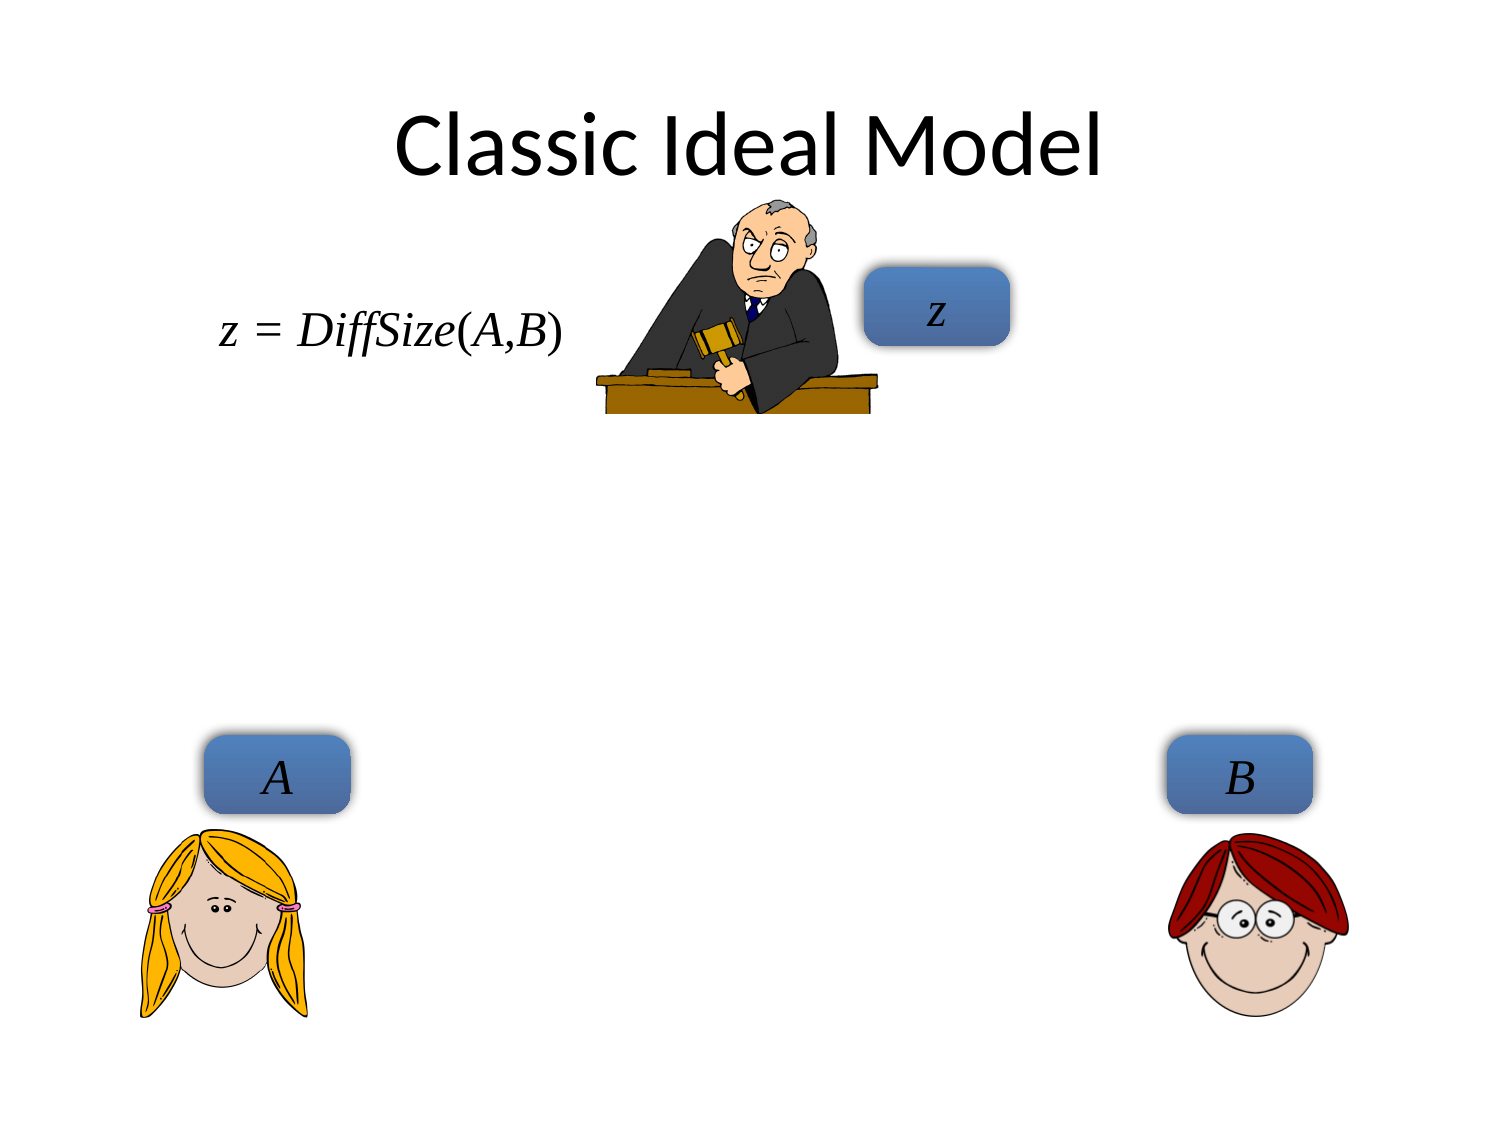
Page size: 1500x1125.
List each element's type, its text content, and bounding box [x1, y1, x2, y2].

text_box A [204, 735, 351, 815]
picture [1168, 833, 1350, 1018]
picture [596, 197, 879, 414]
picture [140, 829, 308, 1018]
text_box z = DiffSize(A,B) [63, 307, 591, 361]
title Classic Ideal Model [75, 45, 1425, 233]
text_box B [1166, 735, 1314, 815]
text_box z [884, 267, 1011, 347]
